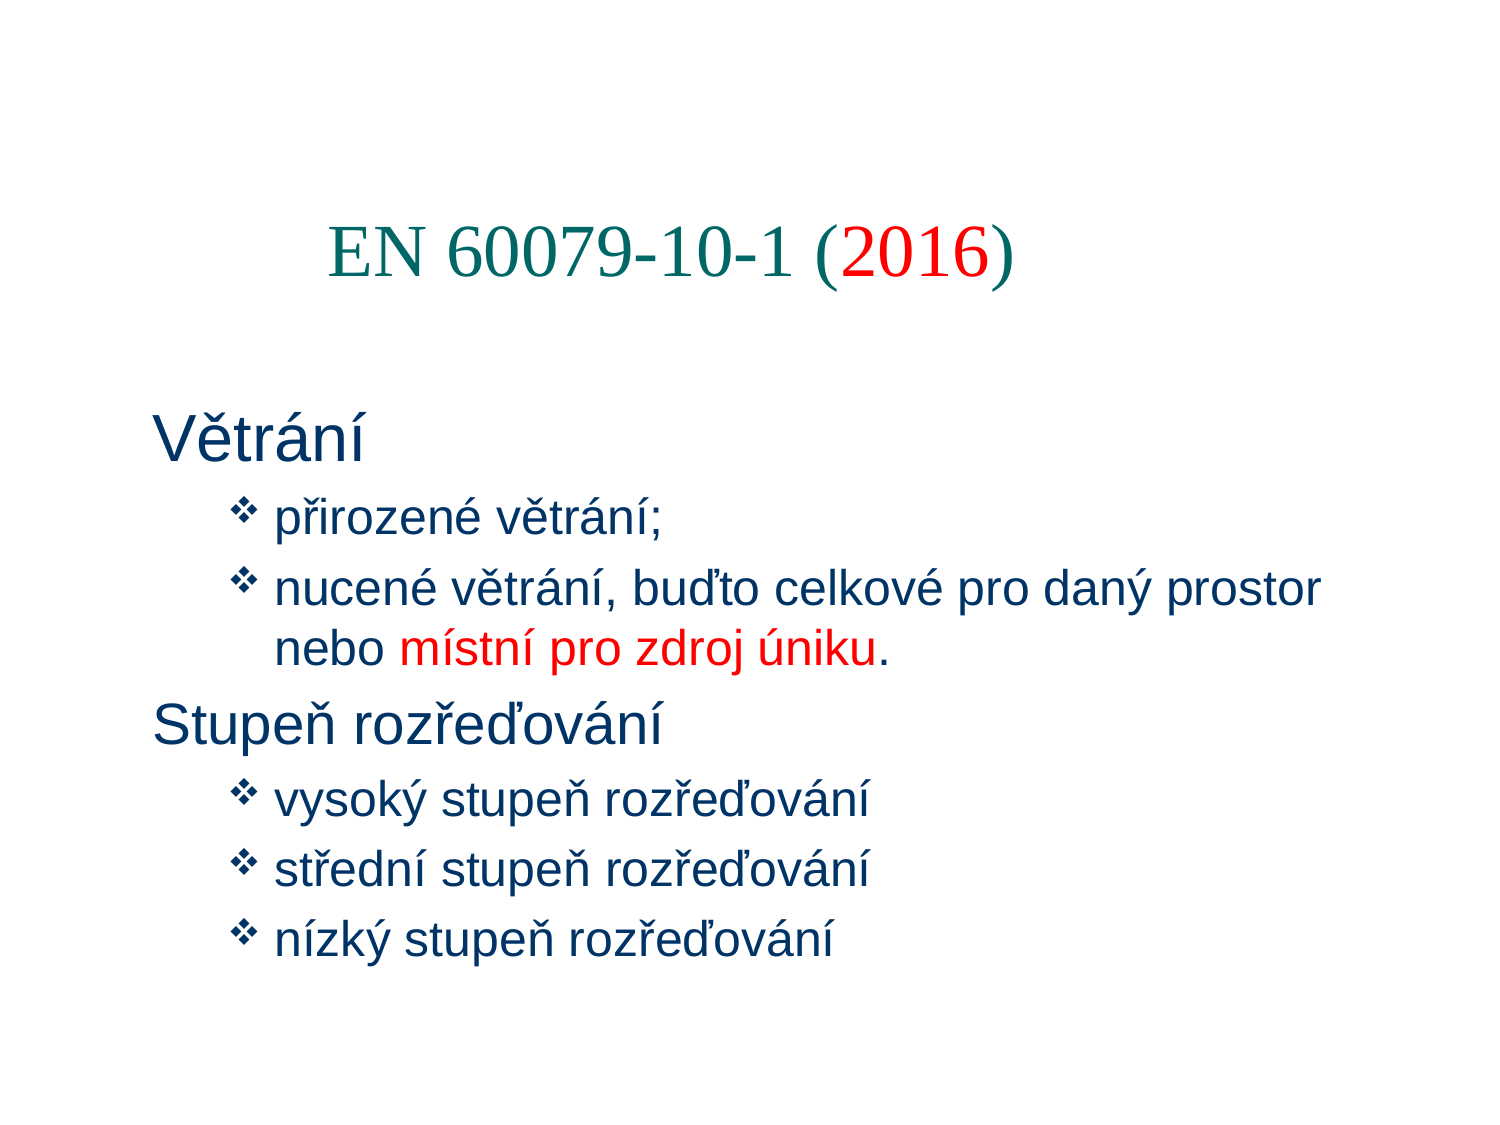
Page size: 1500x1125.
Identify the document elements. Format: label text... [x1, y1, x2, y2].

title EN 60079-10-1 (2016) [312, 187, 1188, 301]
list Větrání přirozené větrání; nucené větrání, buďto celkové pro daný prostor nebo místní pro zdroj úniku. Stupeň rozřeďování vysoký stupeň rozřeďování střední stupeň rozřeďování nízký stupeň rozřeďování [137, 387, 1400, 1071]
